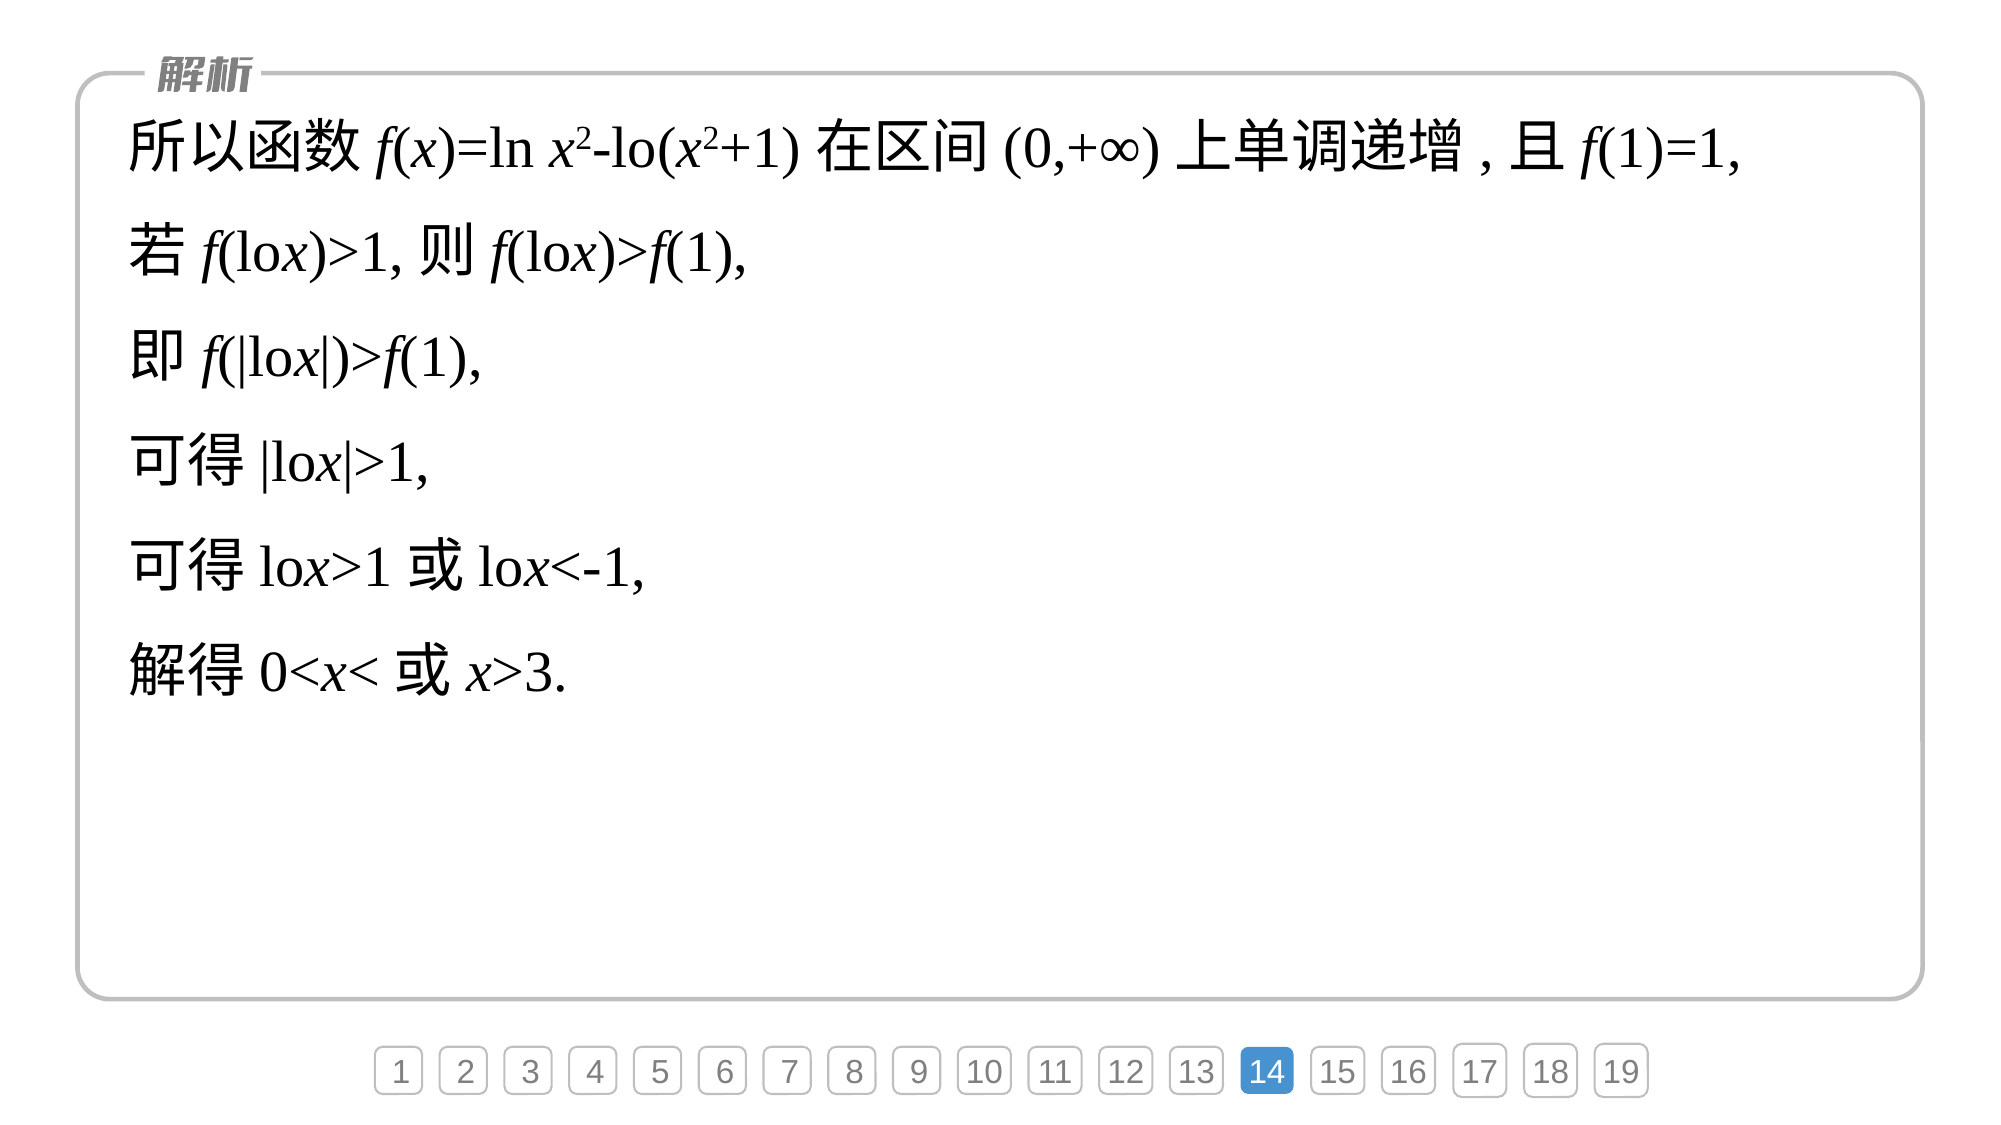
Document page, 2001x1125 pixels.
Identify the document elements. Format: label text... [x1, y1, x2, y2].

text_box 7 [762, 1045, 812, 1096]
text_box 15 [1310, 1045, 1366, 1096]
text_box 9 [891, 1045, 942, 1096]
text_box 8 [827, 1045, 877, 1096]
text_box 17 [1452, 1042, 1508, 1099]
text_box 18 [1522, 1042, 1579, 1099]
text_box 6 [697, 1045, 748, 1096]
text_box 5 [632, 1045, 683, 1096]
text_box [77, 54, 1923, 1000]
text_box 1 [373, 1045, 424, 1096]
text_box 19 [1593, 1042, 1649, 1099]
text_box 2 [438, 1045, 488, 1096]
text_box 13 [1168, 1045, 1225, 1096]
text_box 12 [1098, 1045, 1154, 1096]
text_box 10 [956, 1045, 1012, 1096]
text_box 3 [503, 1045, 553, 1096]
text_box 11 [1027, 1045, 1083, 1096]
text_box 16 [1380, 1045, 1437, 1096]
text_box 14 [1239, 1045, 1295, 1096]
text_box 4 [568, 1045, 618, 1096]
